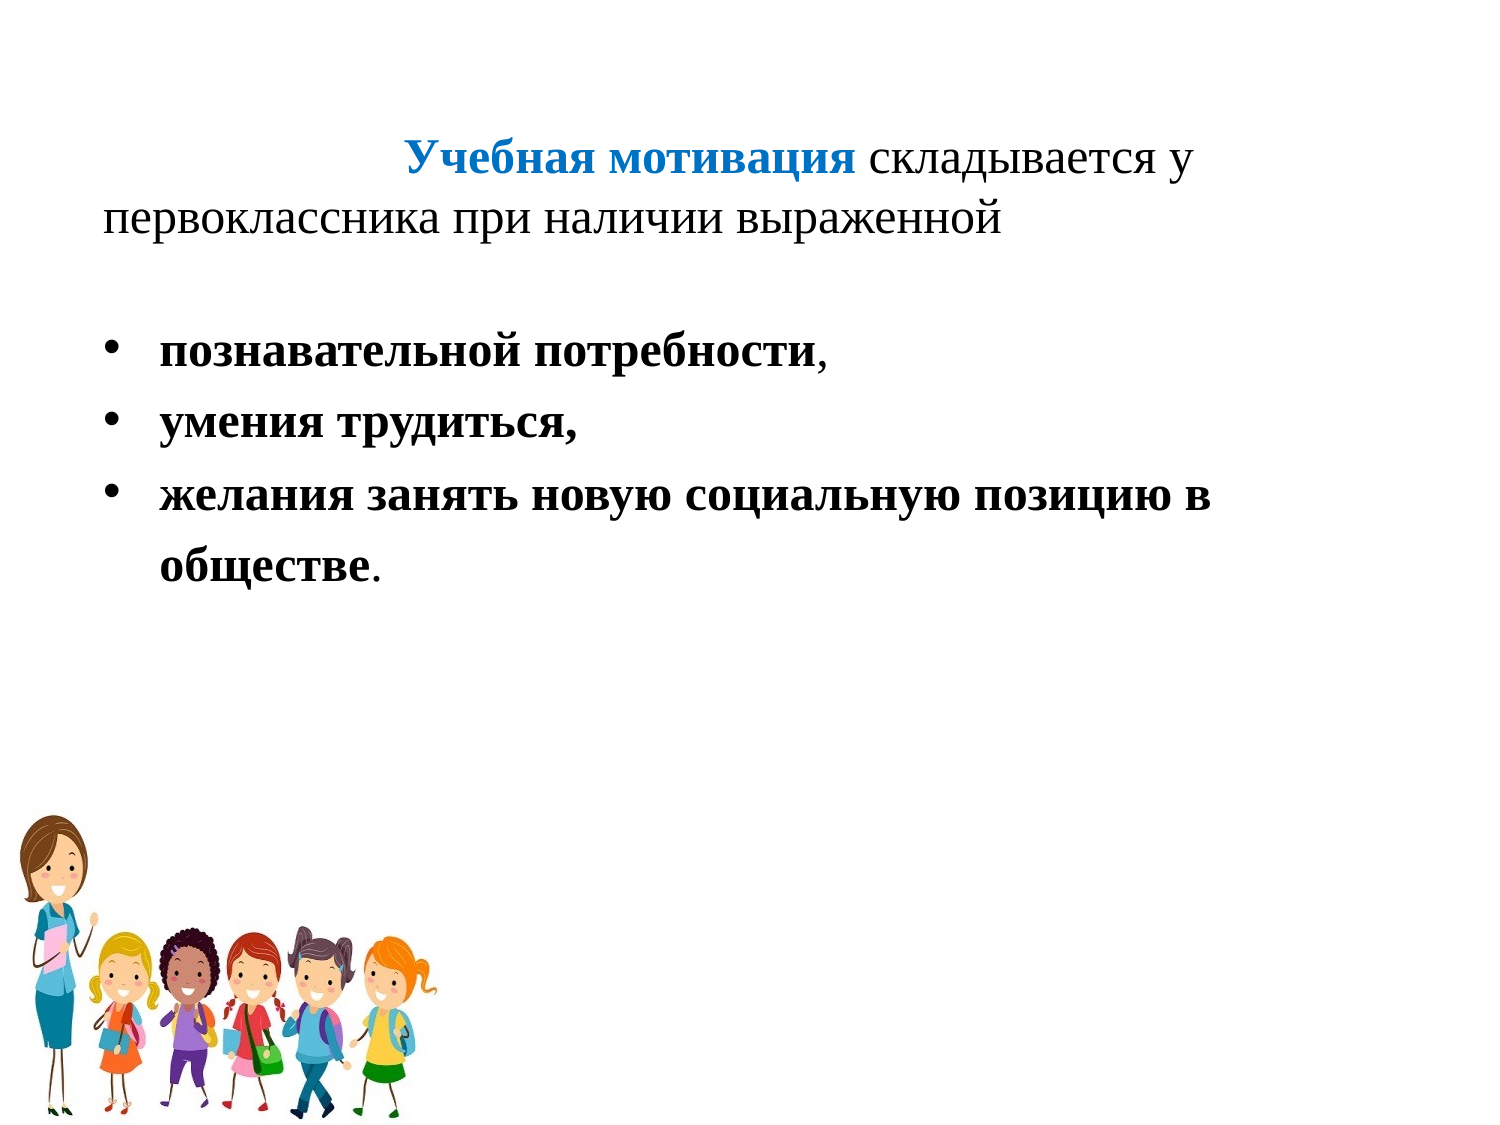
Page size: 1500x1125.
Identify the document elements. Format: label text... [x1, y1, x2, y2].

picture [14, 807, 441, 1125]
text_box Учебная мотивация складывается у первоклассника при наличии выраженной познавательной потребности, умения трудиться, желания занять новую социальную позицию в обществе. [95, 116, 1410, 780]
